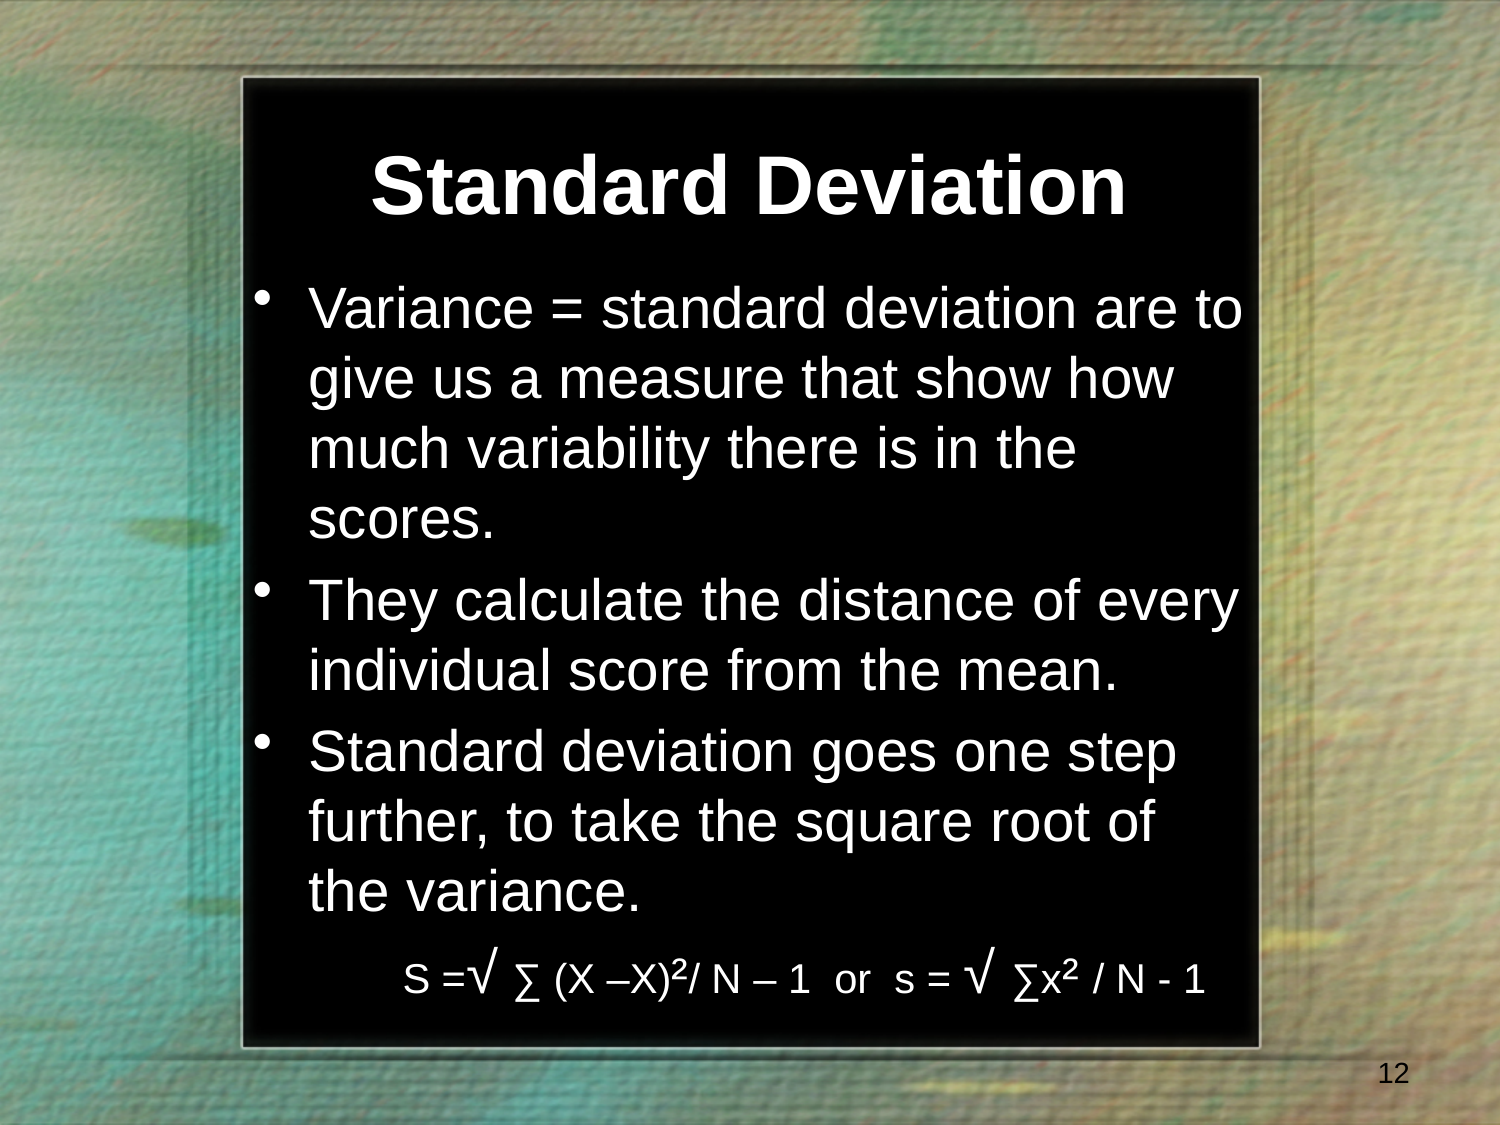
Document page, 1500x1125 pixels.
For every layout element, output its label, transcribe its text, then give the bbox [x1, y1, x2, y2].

picture [0, 0, 1500, 1125]
title Standard Deviation [249, 87, 1251, 262]
slide_number 12 [1074, 1046, 1426, 1125]
list Variance = standard deviation are to give us a measure that show how much variability there is in the scores. They calculate the distance of every individual score from the mean. Standard deviation goes one step further, to take the square root of the variance. S =√ ∑ (X –X)²/ N – 1 or s = √ ∑x² / N - 1 [237, 262, 1263, 1006]
